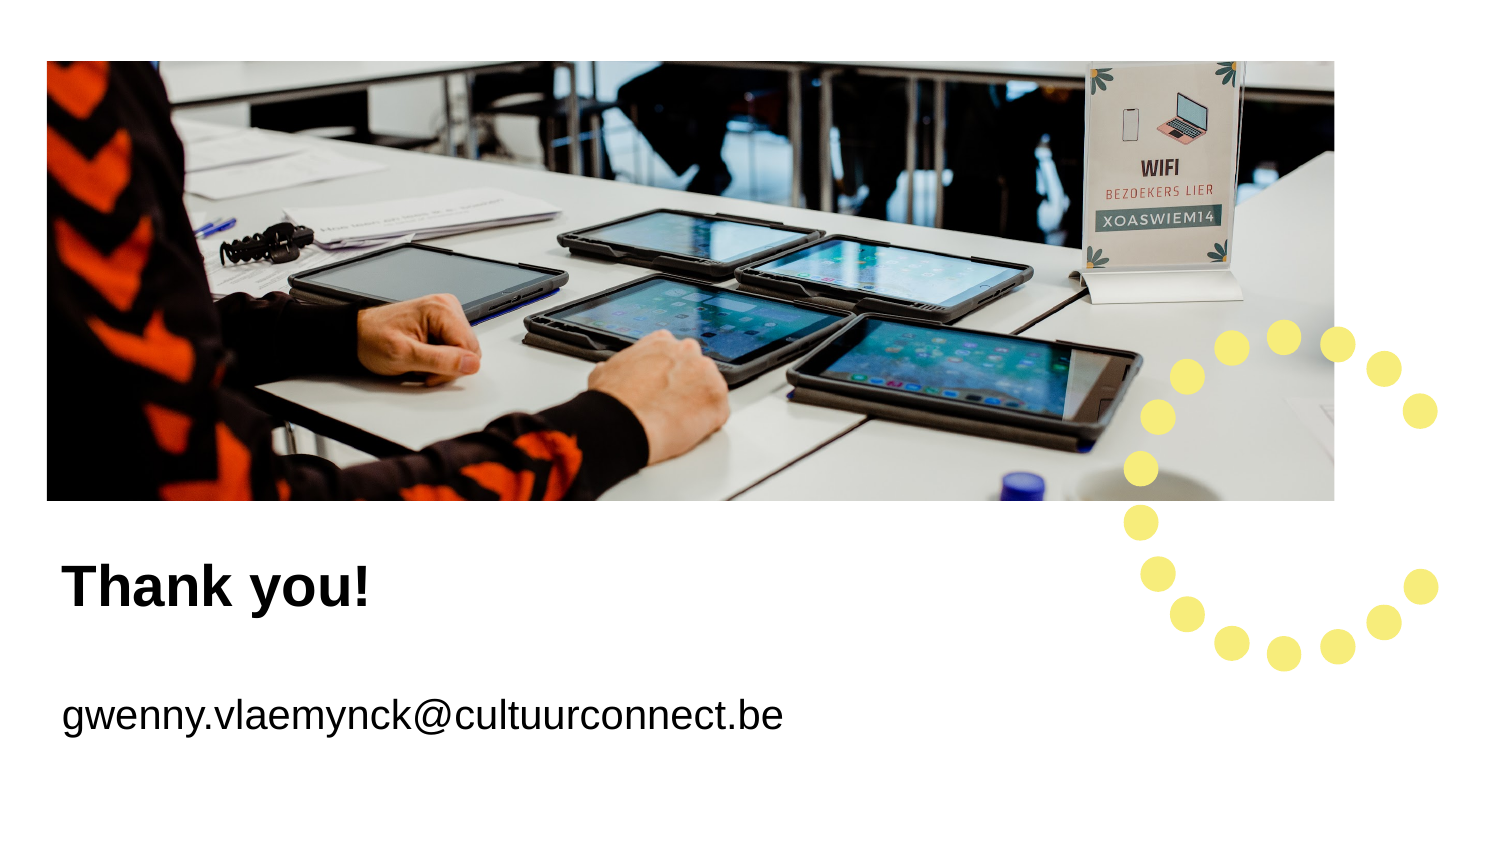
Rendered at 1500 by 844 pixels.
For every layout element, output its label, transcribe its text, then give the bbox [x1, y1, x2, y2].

picture [46, 61, 1335, 501]
text_box Thank you! gwenny.vlaemynck@cultuurconnect.be [46, 540, 1173, 746]
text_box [1123, 319, 1439, 672]
